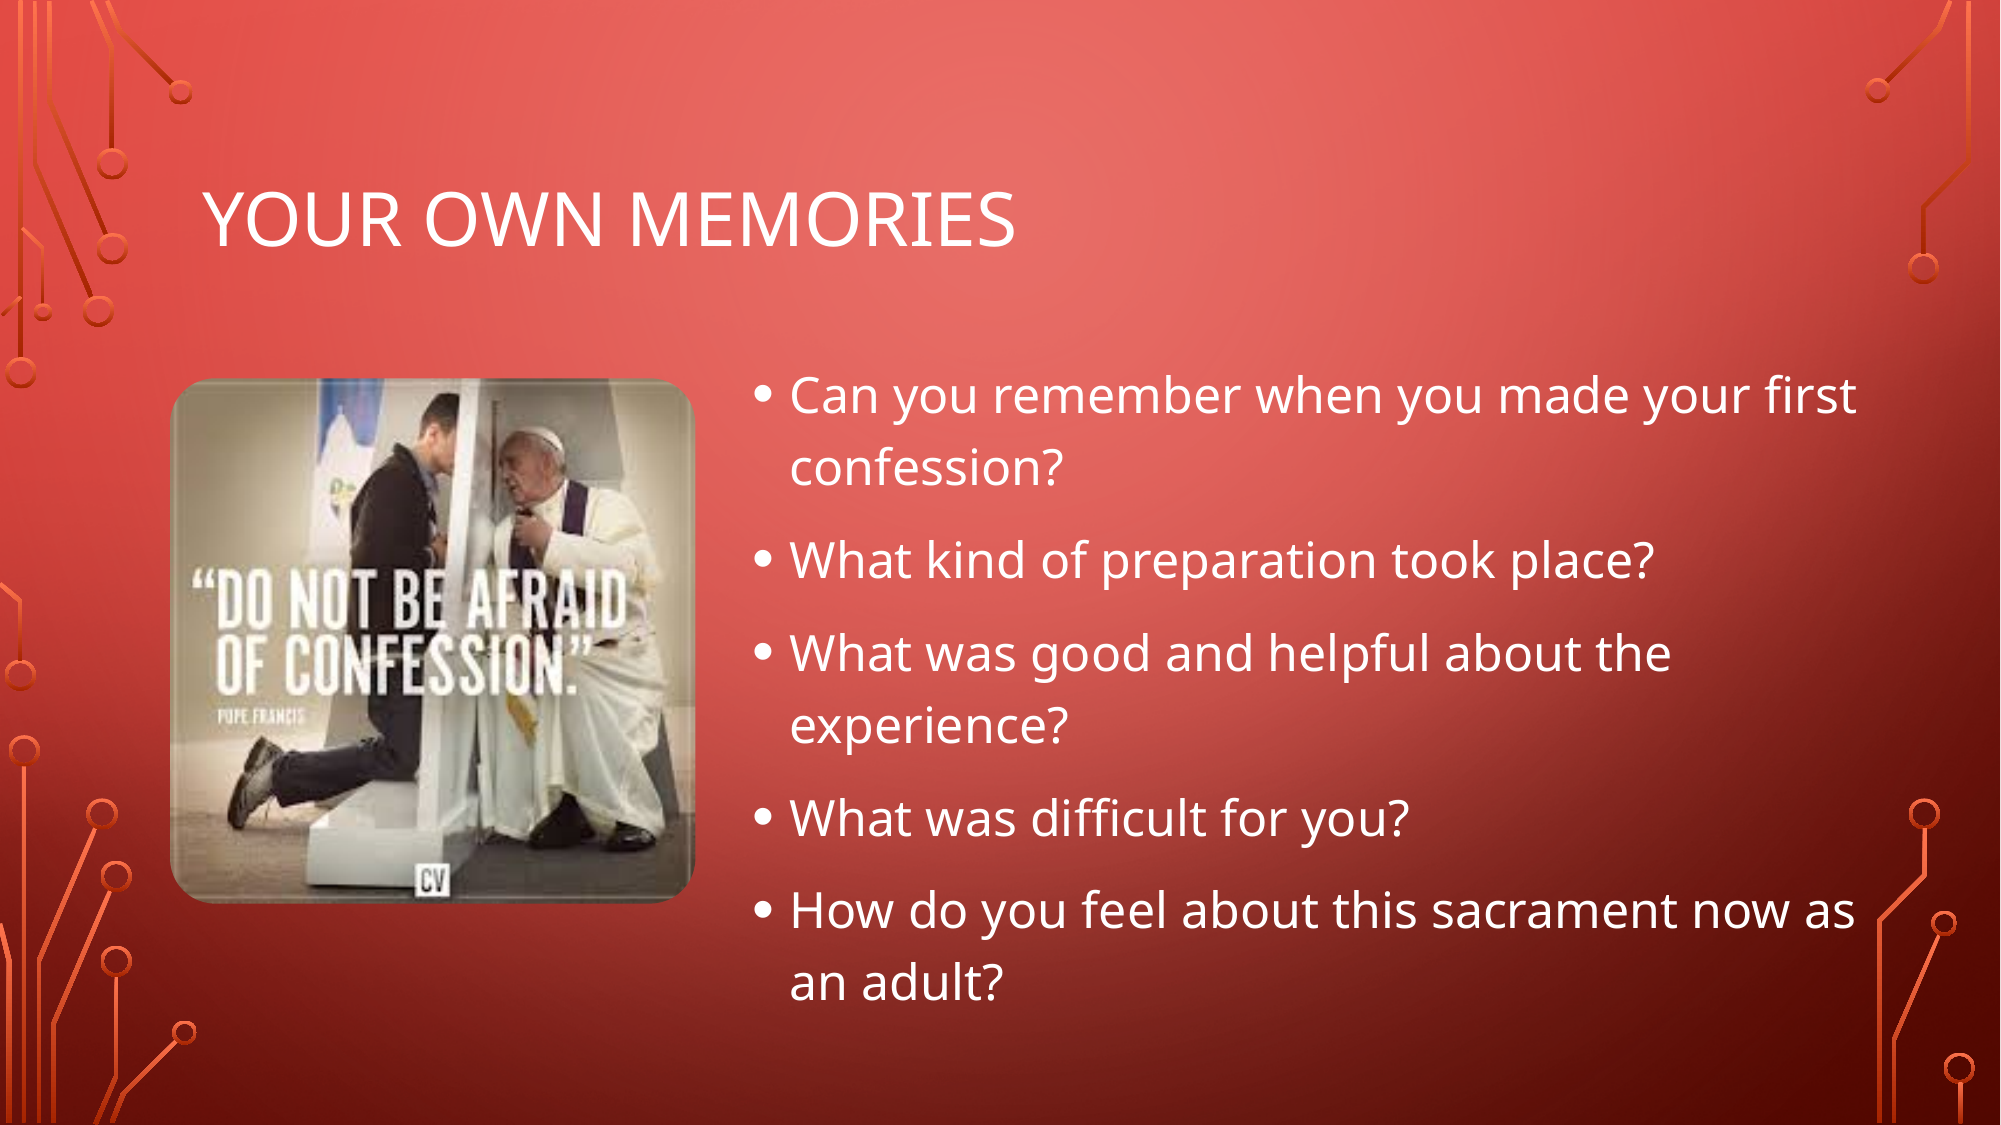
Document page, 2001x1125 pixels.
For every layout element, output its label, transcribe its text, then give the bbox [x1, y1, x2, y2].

list Can you remember when you made your first confession? What kind of preparation took place? What was good and helpful about the experience? What was difficult for you? How do you feel about this sacrament now as an adult? [737, 343, 1925, 1040]
title YOUR OWN MEMORIES [187, 101, 1813, 344]
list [169, 378, 696, 904]
